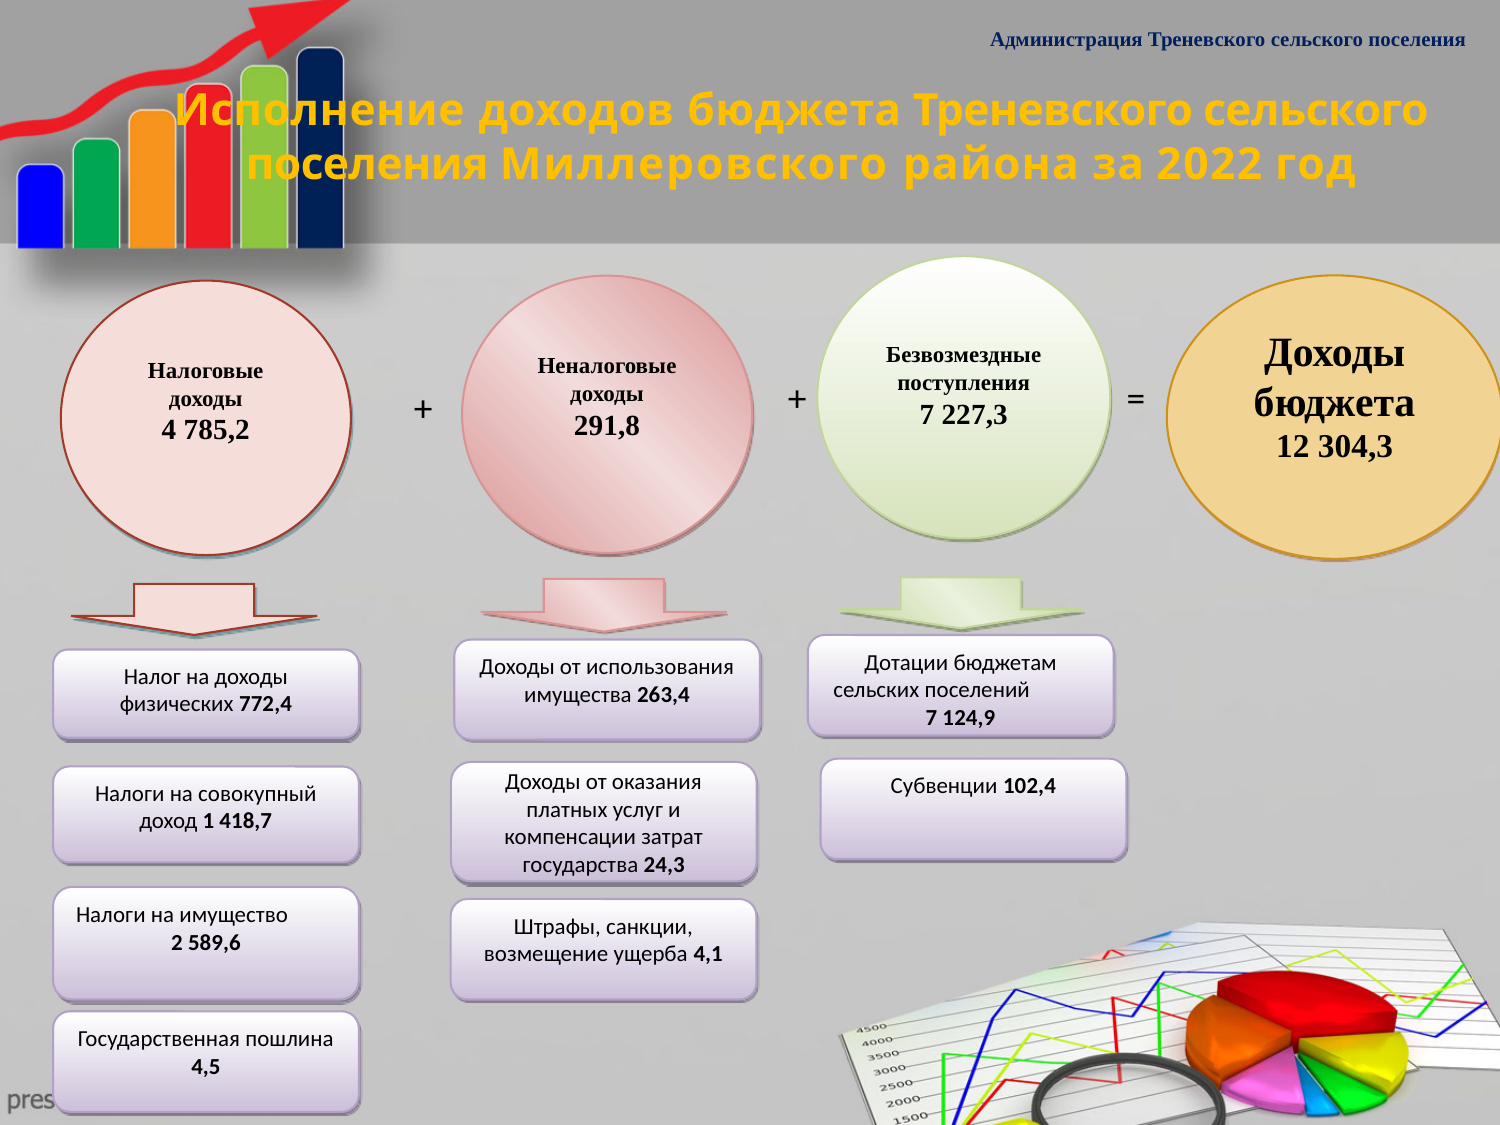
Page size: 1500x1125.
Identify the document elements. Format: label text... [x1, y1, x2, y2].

text_box Субвенции 102,4 [820, 758, 1127, 860]
text_box Доходы бюджета 12 304,3 [1166, 275, 1500, 559]
footer Администрация Треневского сельского поселения [530, 20, 1481, 57]
picture [0, 0, 1500, 1125]
text_box [71, 583, 318, 635]
text_box Налоговые доходы 4 785,2 [60, 280, 351, 556]
text_box Налоги на имущество 2 589,6 [53, 886, 359, 1000]
text_box + [392, 376, 455, 437]
text_box Доходы от оказания платных услуг и компенсации затрат государства 24,3 [450, 761, 757, 882]
text_box = [1109, 367, 1167, 427]
text_box [837, 577, 1084, 629]
text_box Государственная пошлина 4,5 [53, 1011, 359, 1112]
text_box Штрафы, санкции, возмещение ущерба 4,1 [450, 898, 757, 1000]
text_box Дотации бюджетам сельских поселений 7 124,9 [807, 634, 1114, 736]
text_box Безвозмездные поступления 7 227,3 [817, 256, 1111, 539]
text_box Доходы от использования имущества 263,4 [454, 639, 760, 740]
text_box [480, 578, 727, 632]
text_box + [766, 367, 820, 427]
title Исполнение доходов бюджета Треневского сельского поселения Миллеровского района за 2022 год [115, 54, 1486, 215]
text_box Налоги на совокупный доход 1 418,7 [53, 766, 359, 863]
text_box Неналоговые доходы 291,8 [462, 275, 753, 553]
text_box Налог на доходы физических 772,4 [53, 649, 359, 738]
